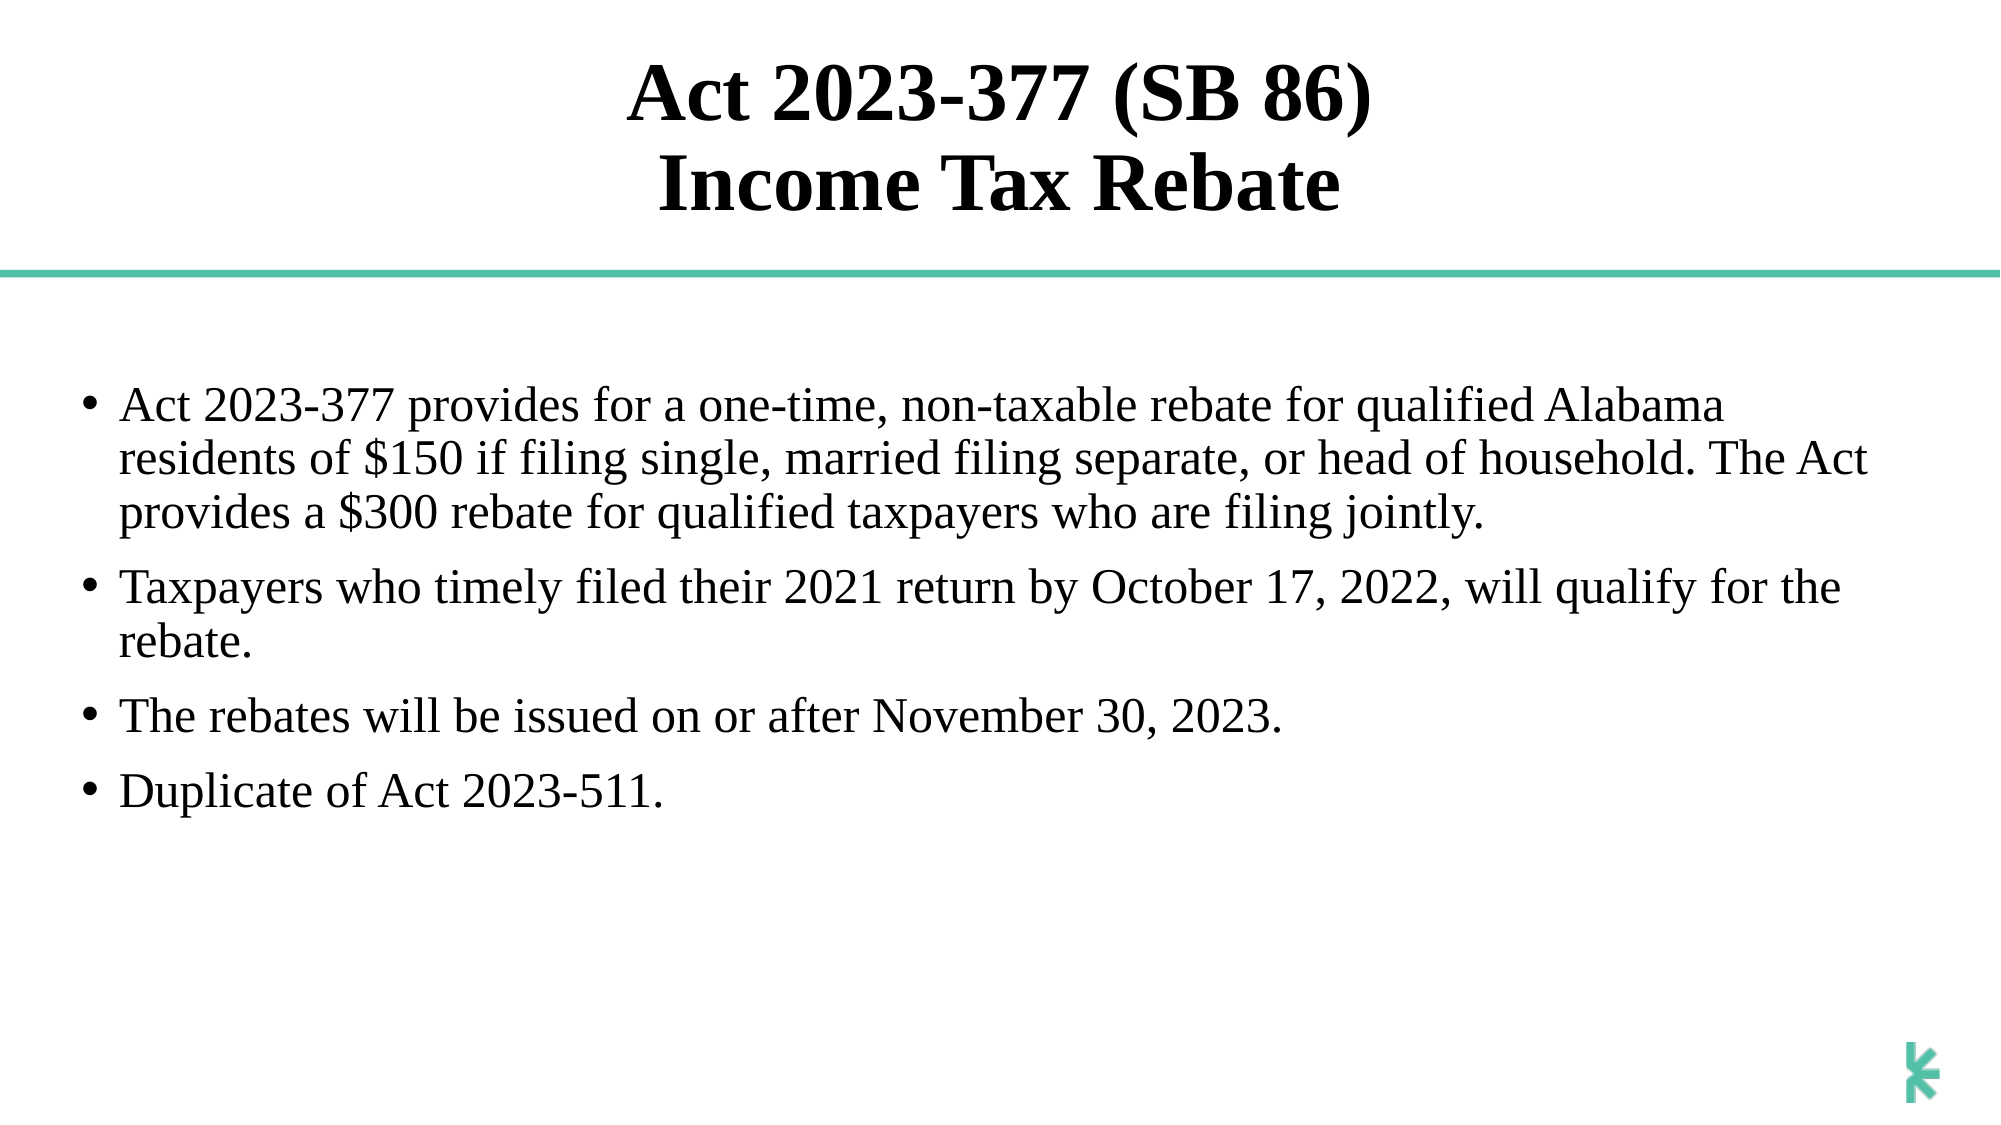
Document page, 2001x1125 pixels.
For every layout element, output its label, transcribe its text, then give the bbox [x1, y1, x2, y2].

title Act 2023-377 (SB 86) Income Tax Rebate [137, 0, 1863, 278]
list Act 2023-377 provides for a one-time, non-taxable rebate for qualified Alabama residents of $150 if filing single, married filing separate, or head of household. The Act provides a $300 rebate for qualified taxpayers who are filing jointly. Taxpayers who timely filed their 2021 return by October 17, 2022, will qualify for the rebate. The rebates will be issued on or after November 30, 2023. Duplicate of Act 2023-511. [66, 299, 1909, 1066]
